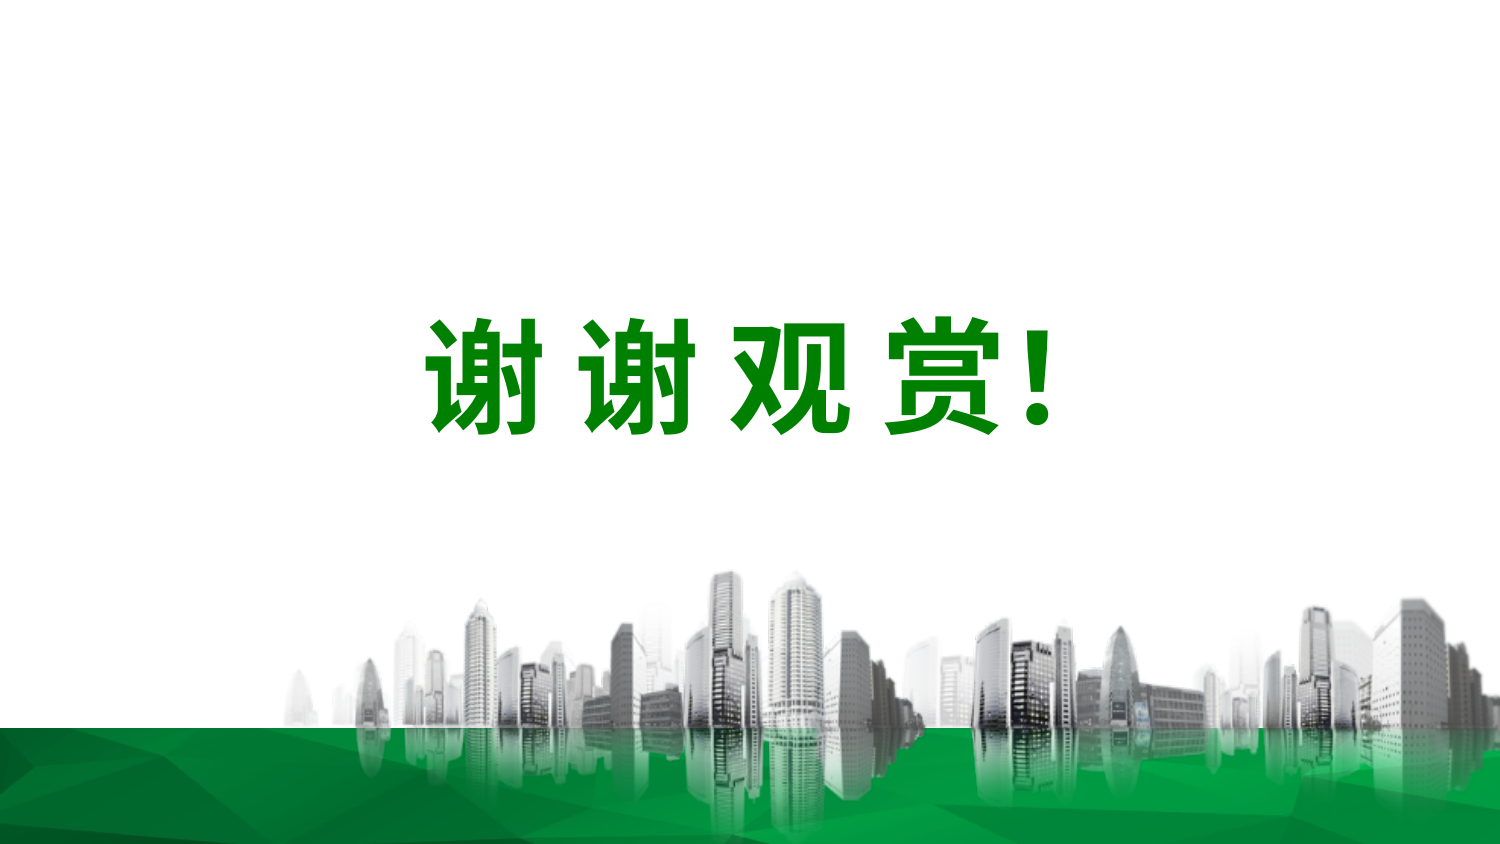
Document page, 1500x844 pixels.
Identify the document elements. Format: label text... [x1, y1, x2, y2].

title 谢 谢 观 赏！ [348, 256, 1205, 493]
picture [0, 539, 1500, 844]
